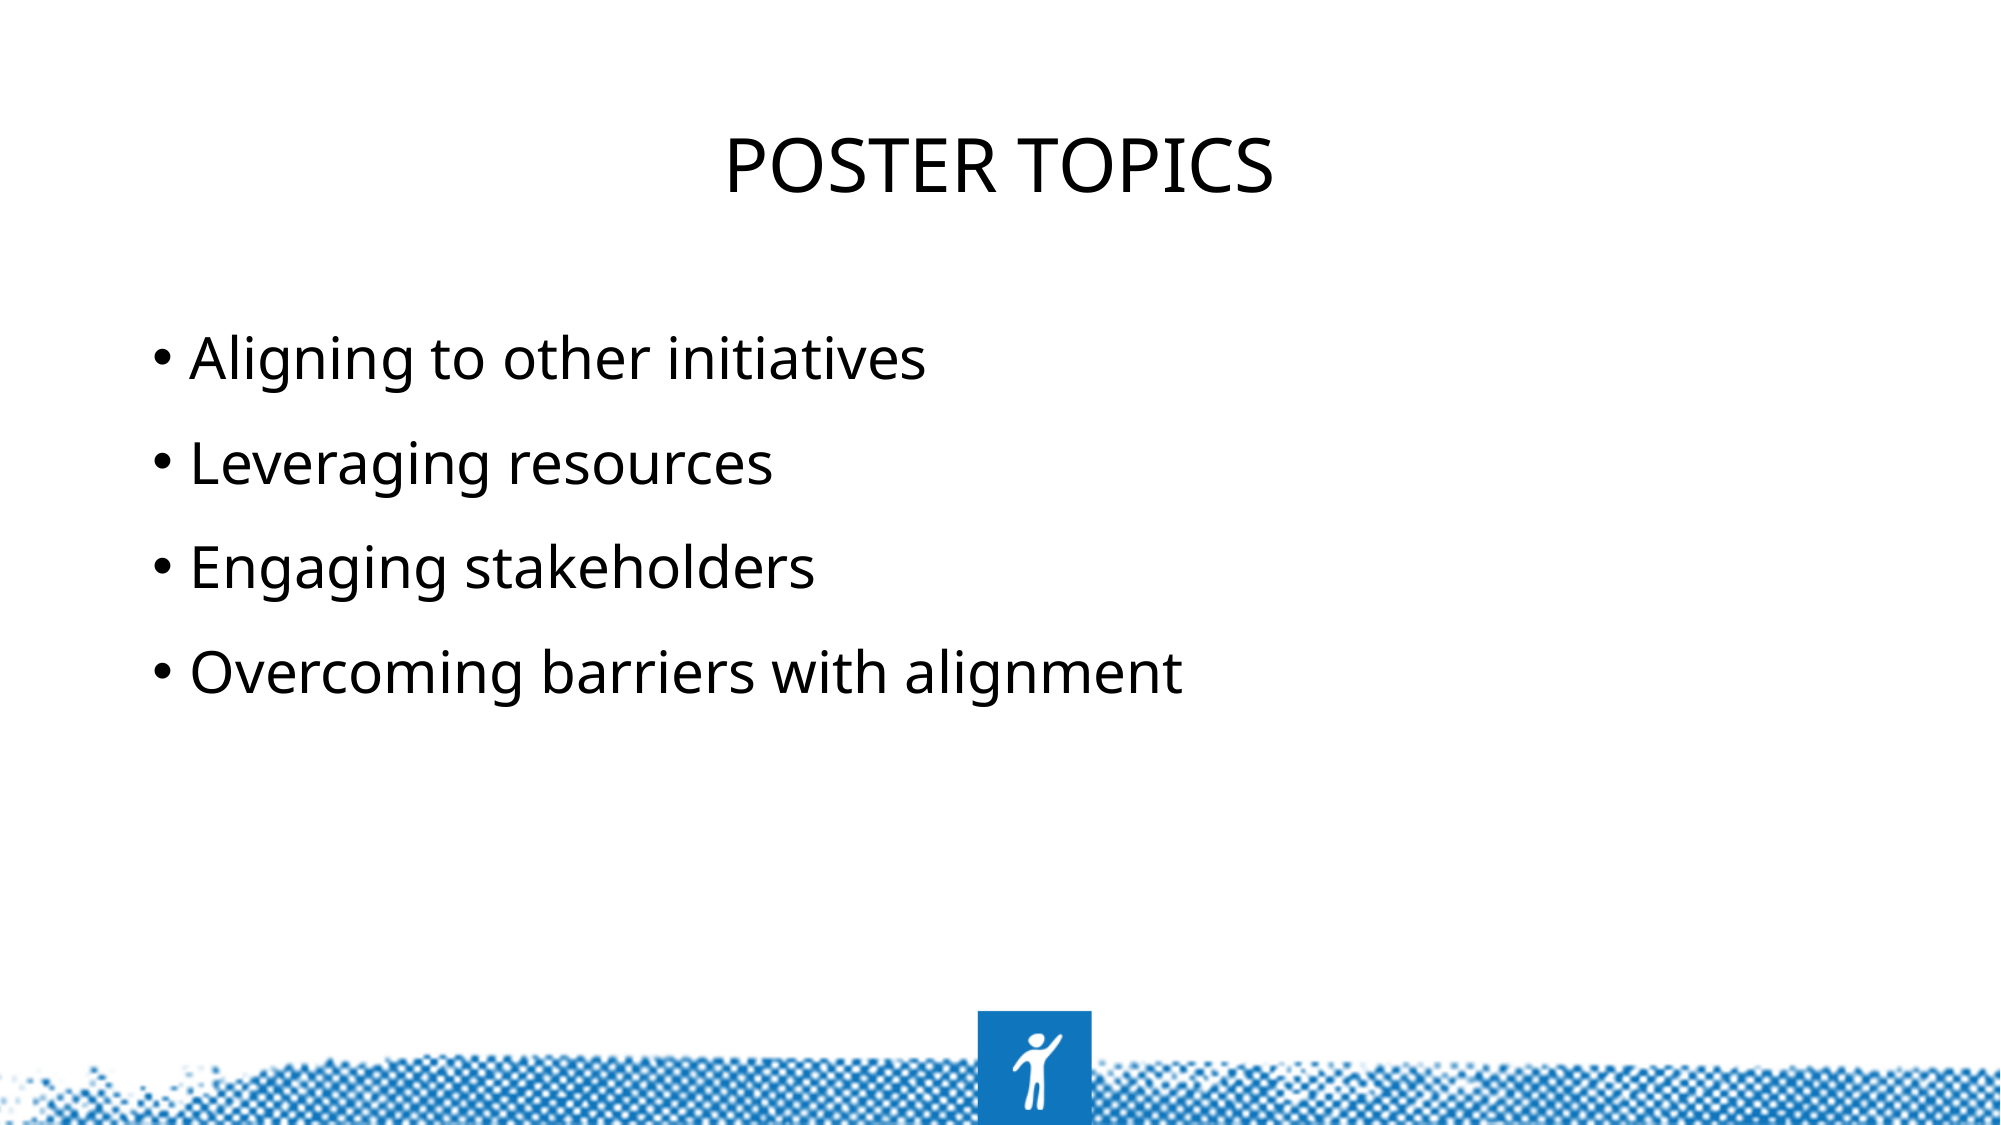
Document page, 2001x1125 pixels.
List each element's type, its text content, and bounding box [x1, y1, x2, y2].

picture [0, 0, 2001, 1125]
list Aligning to other initiatives Leveraging resources Engaging stakeholders Overcoming barriers with alignment [137, 299, 1863, 995]
title Poster Topics [137, 59, 1863, 278]
